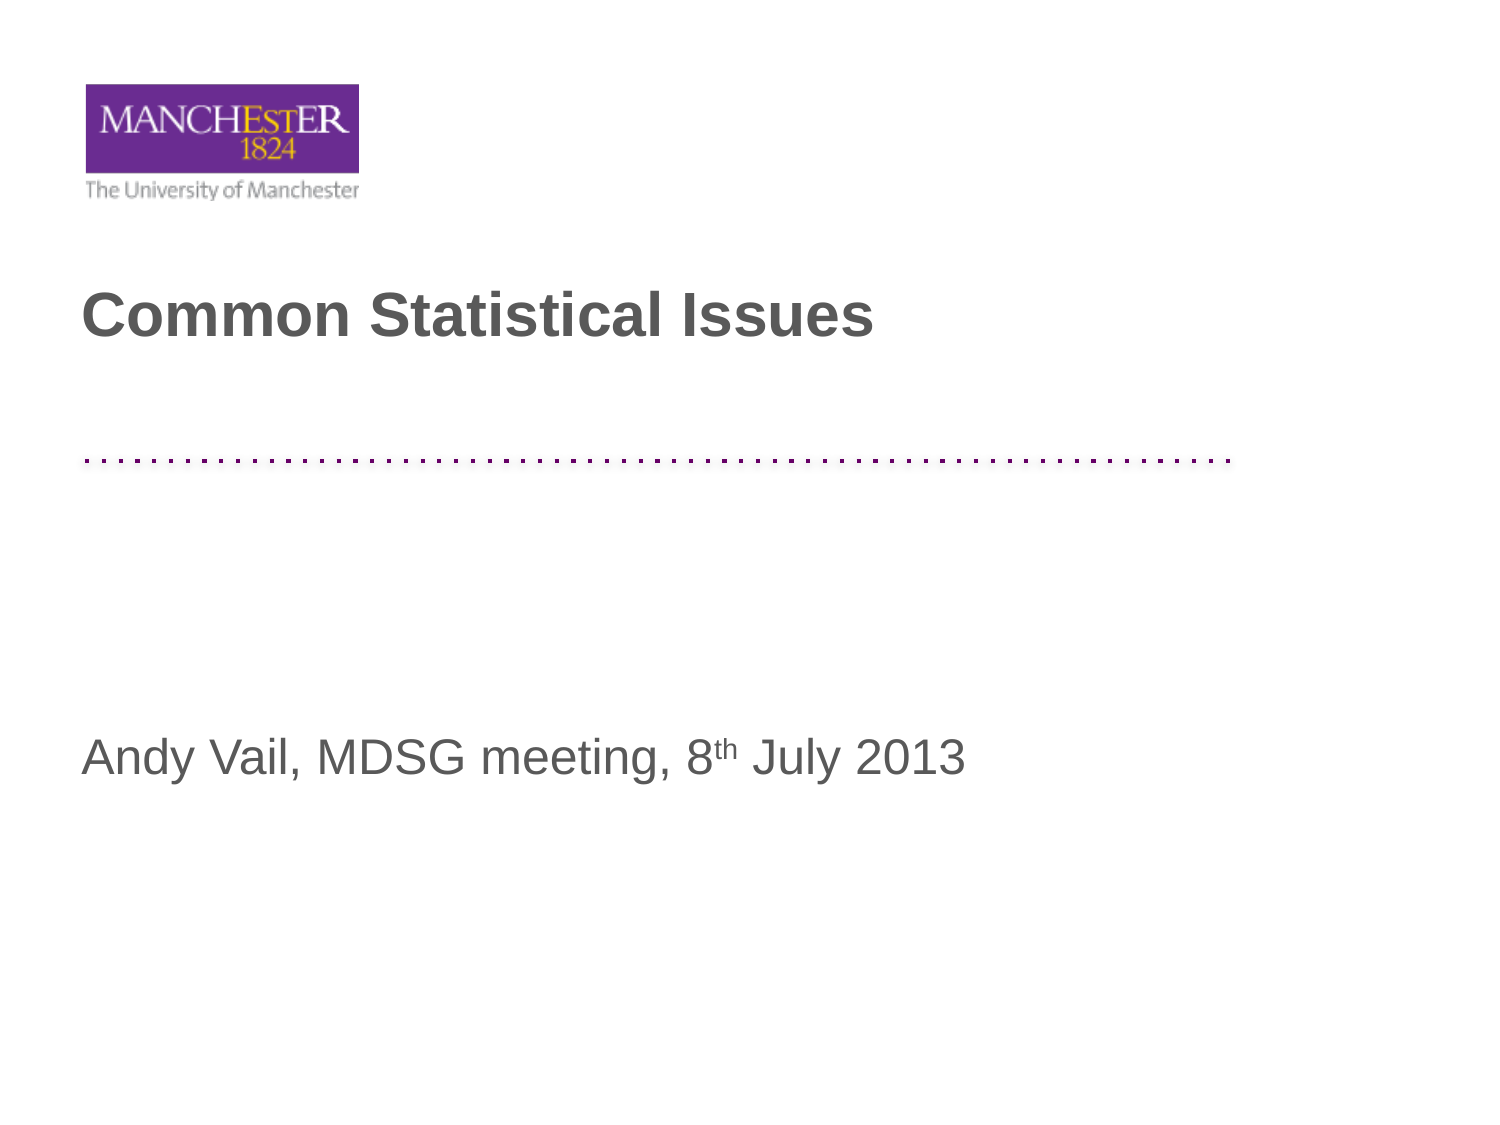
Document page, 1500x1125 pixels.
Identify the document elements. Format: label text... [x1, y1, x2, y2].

text_box Andy Vail, MDSG meeting, 8th July 2013 [66, 704, 1186, 792]
text_box Common Statistical Issues [66, 266, 1257, 357]
picture [85, 83, 360, 201]
